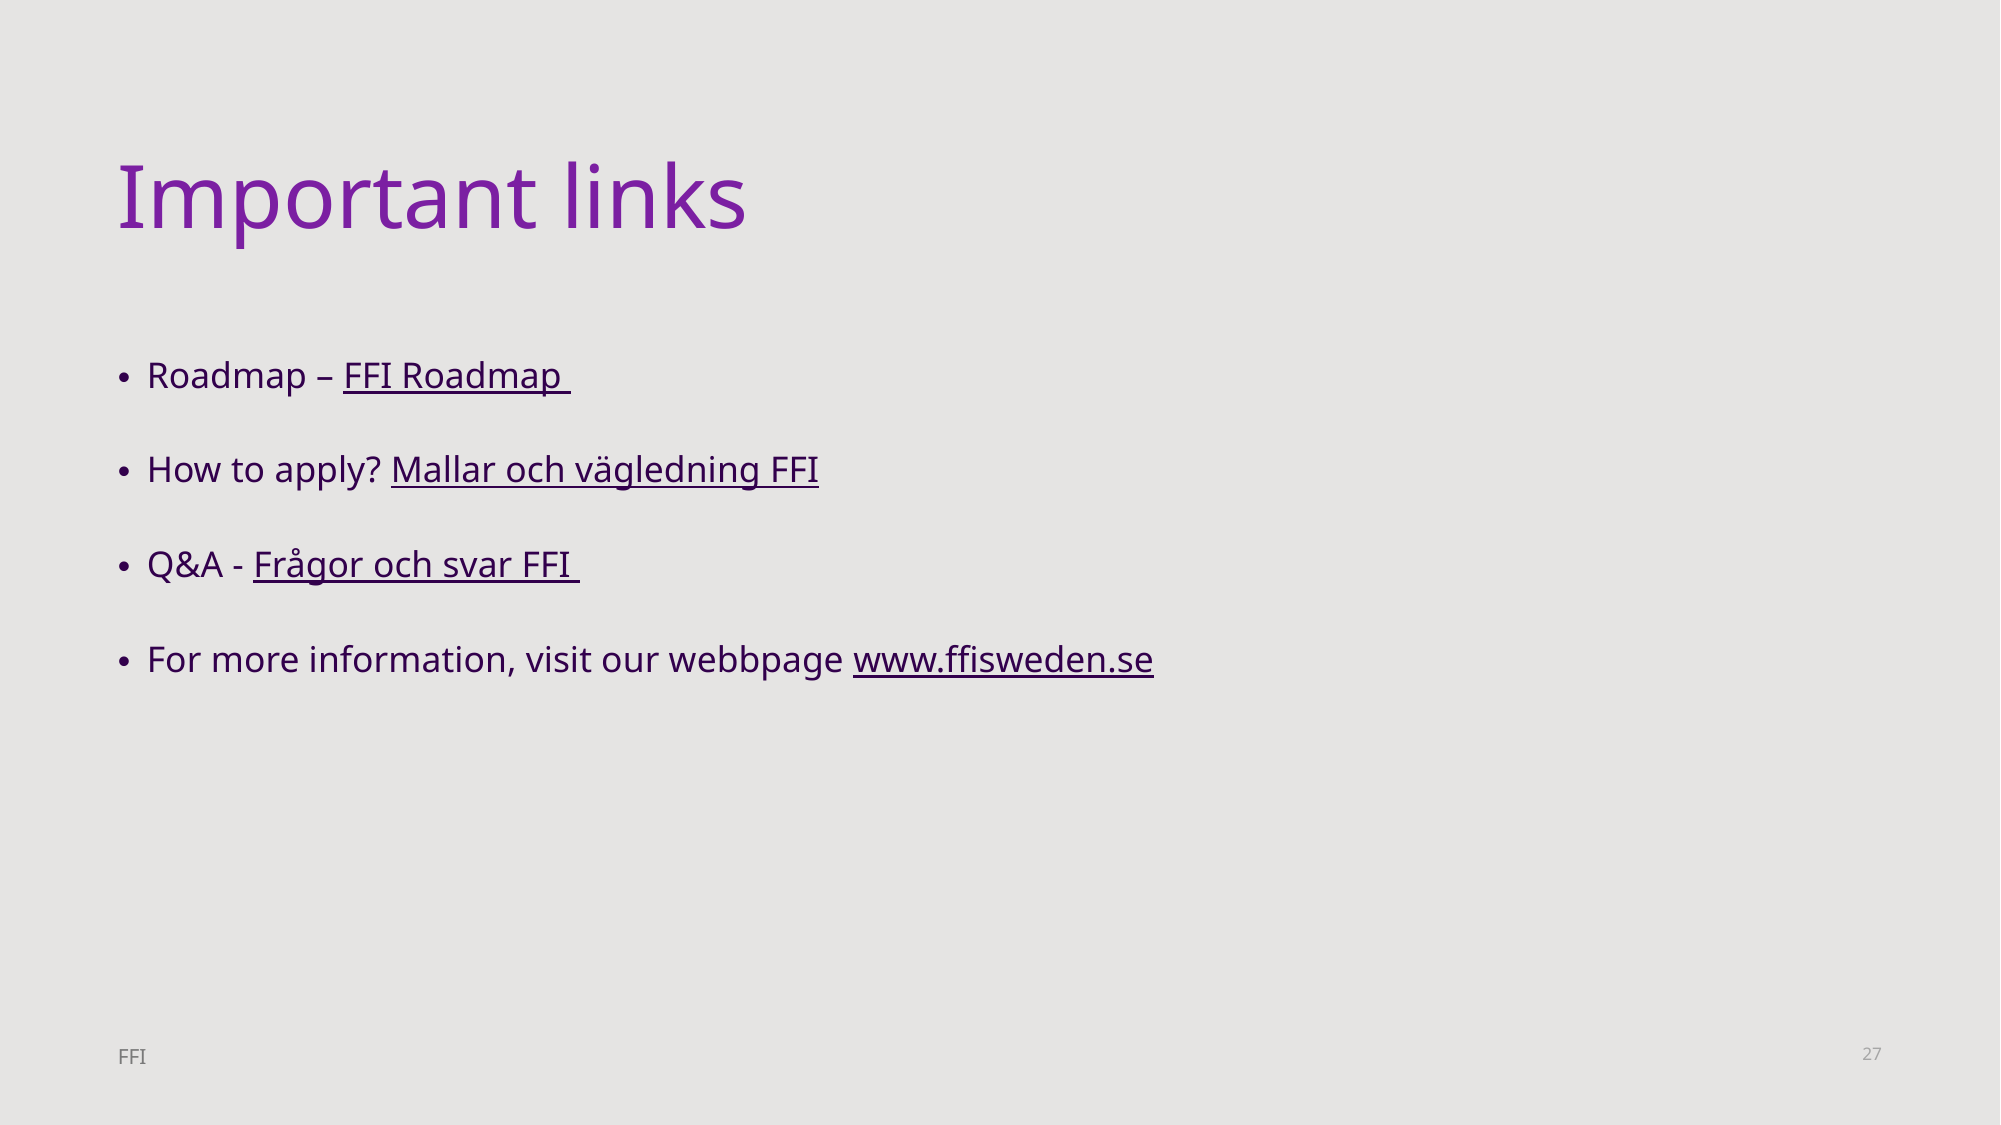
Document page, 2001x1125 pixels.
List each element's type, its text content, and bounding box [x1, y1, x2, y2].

list Roadmap – FFI Roadmap How to apply? Mallar och vägledning FFI Q&A - Frågor och svar FFI For more information, visit our webbpage www.ffisweden.se [117, 343, 1882, 1007]
title Important links [117, 153, 1882, 270]
slide_number 27 [1818, 1043, 1882, 1065]
